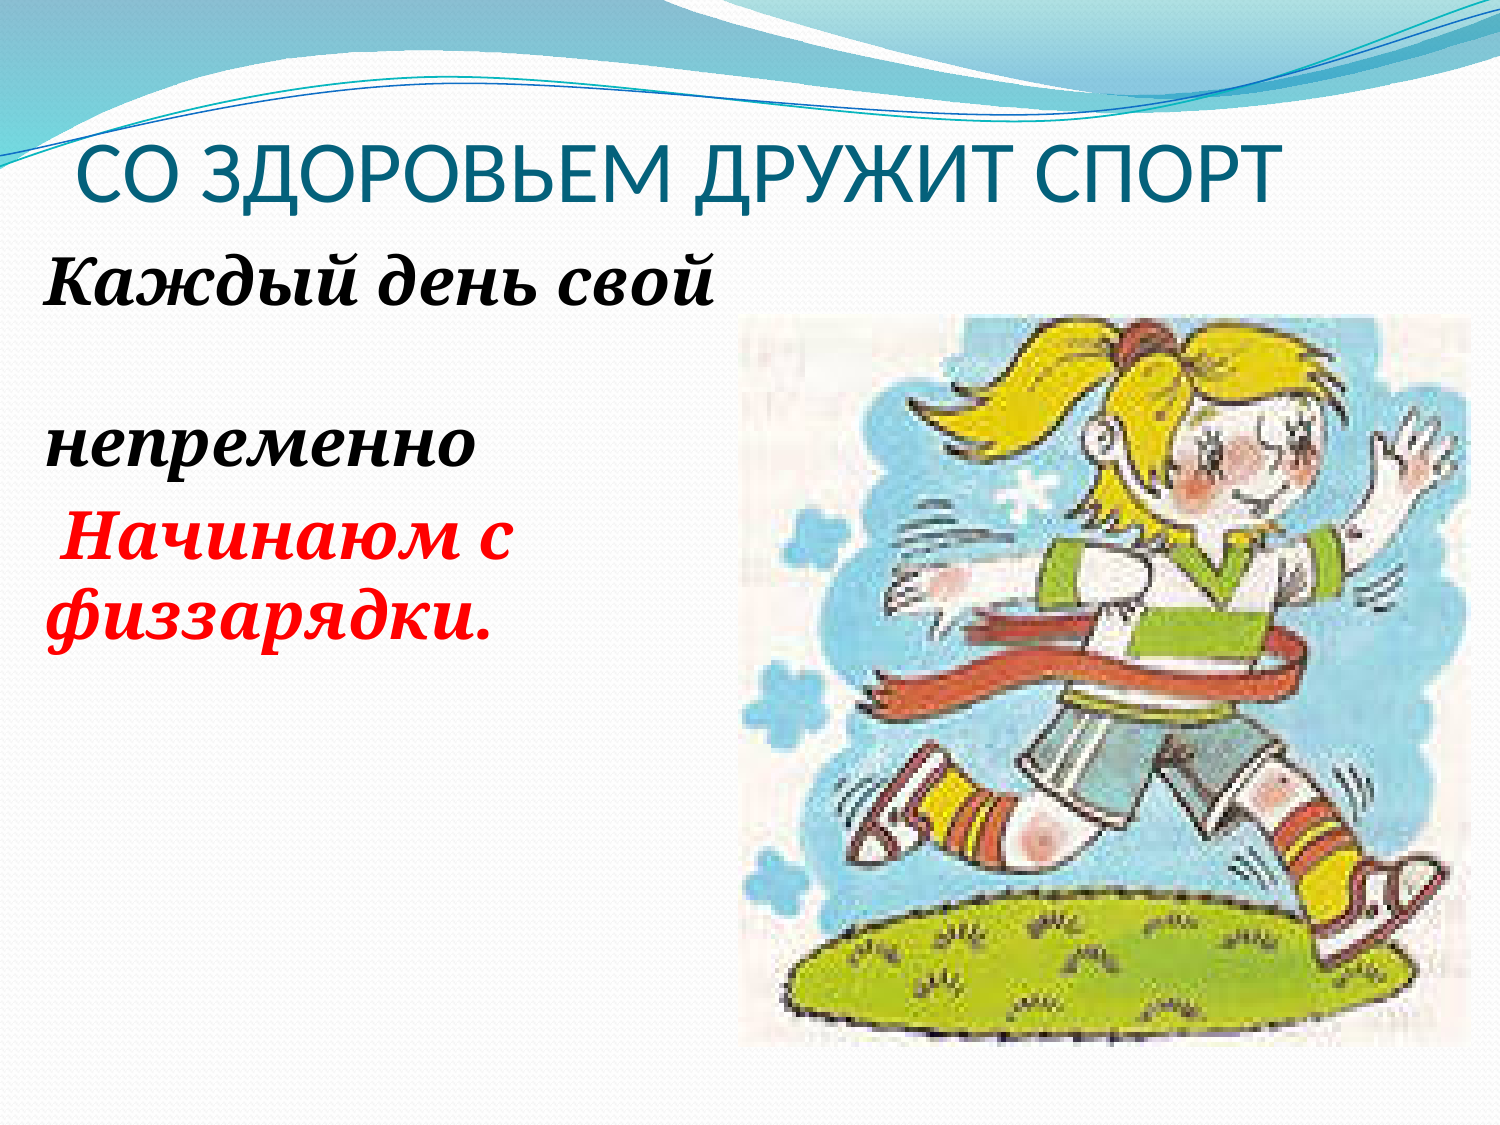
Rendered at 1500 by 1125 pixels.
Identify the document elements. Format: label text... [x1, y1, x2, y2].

picture [737, 314, 1471, 1048]
list Каждый день свой непременно Начинаюм с физзарядки. [29, 231, 738, 1043]
title СО ЗДОРОВЬЕМ ДРУЖИТ СПОРТ [75, 30, 1425, 220]
